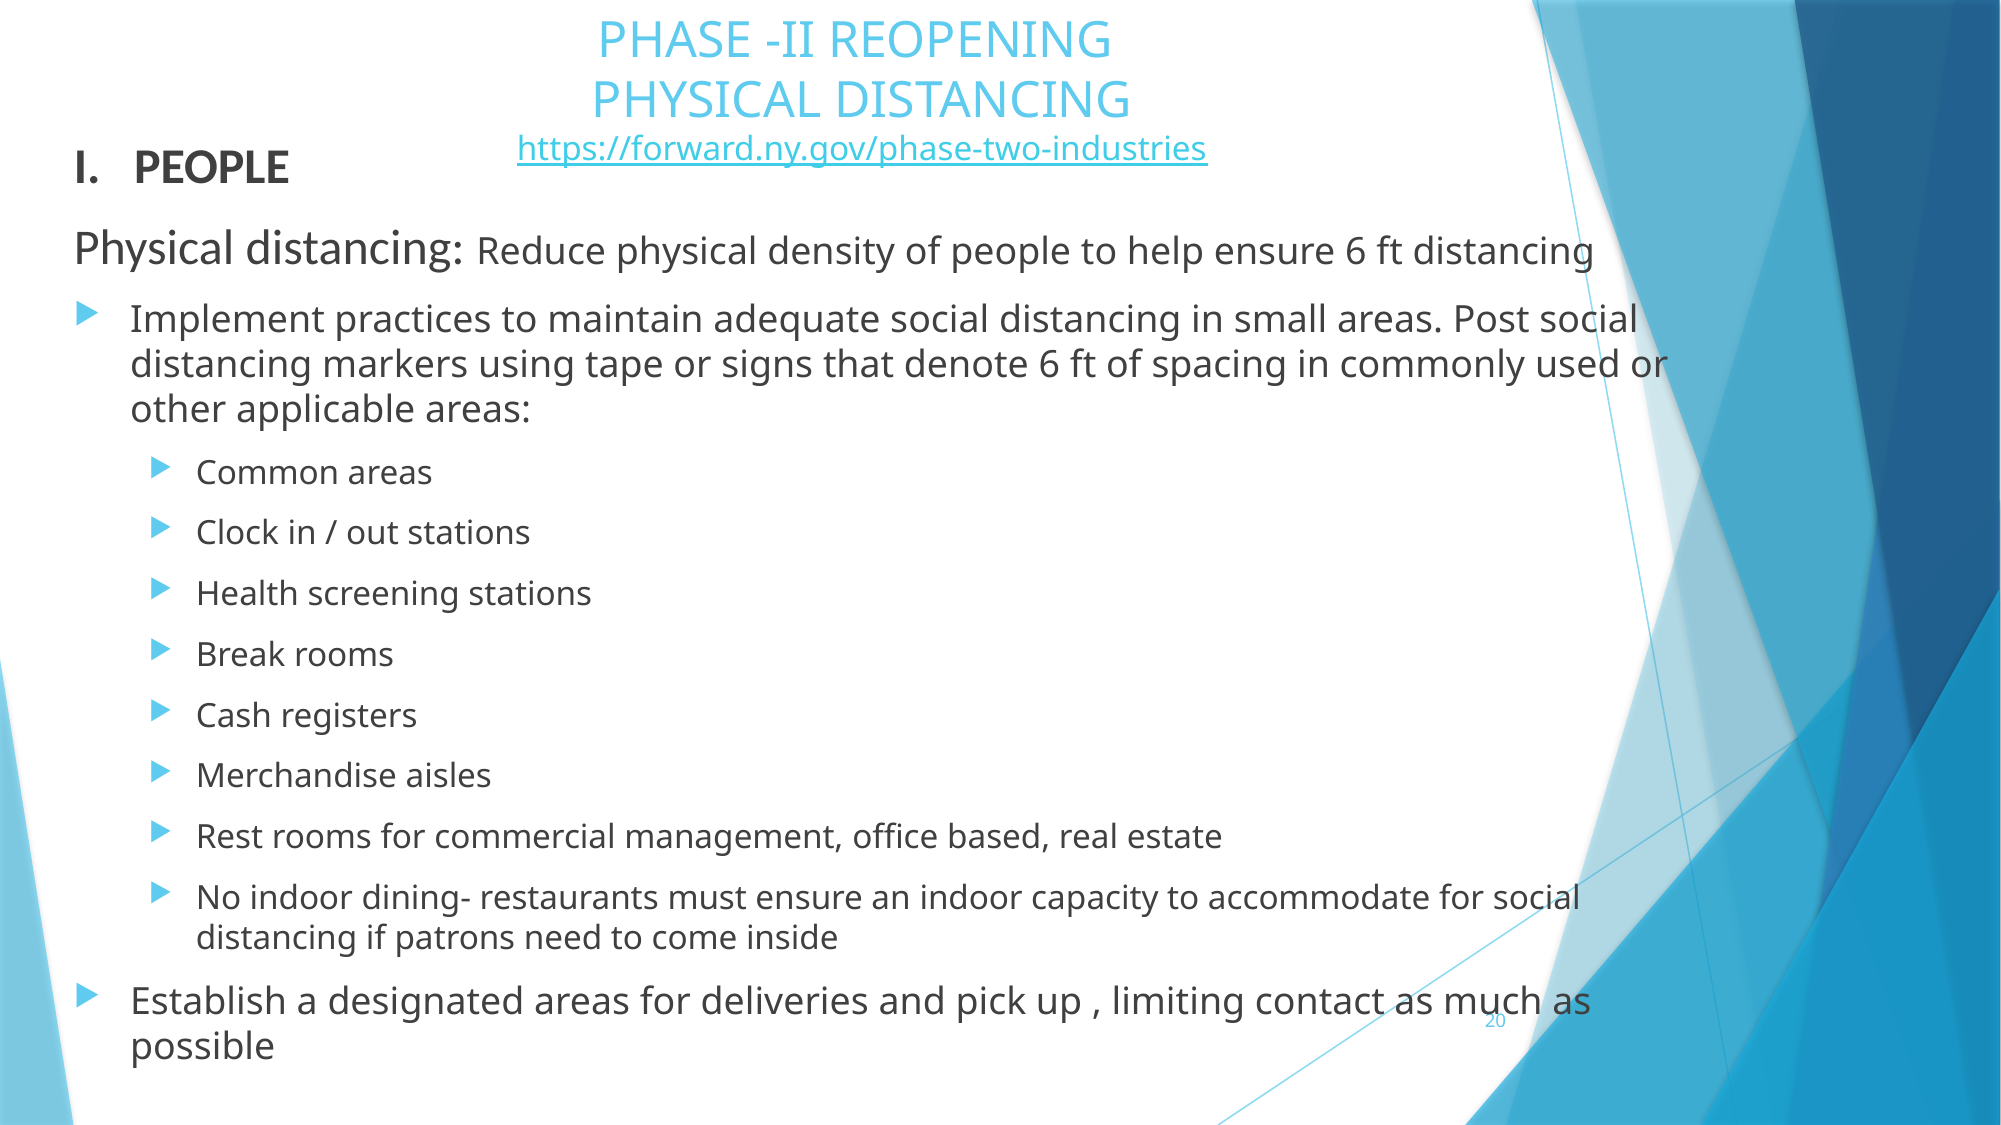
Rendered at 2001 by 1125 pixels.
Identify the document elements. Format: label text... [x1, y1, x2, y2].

list I. PEOPLE Physical distancing: Reduce physical density of people to help ensure 6 ft distancing Implement practices to maintain adequate social distancing in small areas. Post social distancing markers using tape or signs that denote 6 ft of spacing in commonly used or other applicable areas: Common areas Clock in / out stations Health screening stations Break rooms Cash registers Merchandise aisles Rest rooms for commercial management, office based, real estate No indoor dining- restaurants must ensure an indoor capacity to accommodate for social distancing if patrons need to come inside Establish a designated areas for deliveries and pick up , limiting contact as much as possible [58, 125, 1749, 949]
title PHASE -II REOPENING PHYSICAL DISTANCING https://forward.ny.gov/phase-two-industries [96, 0, 1628, 125]
slide_number 20 [1409, 991, 1522, 1051]
